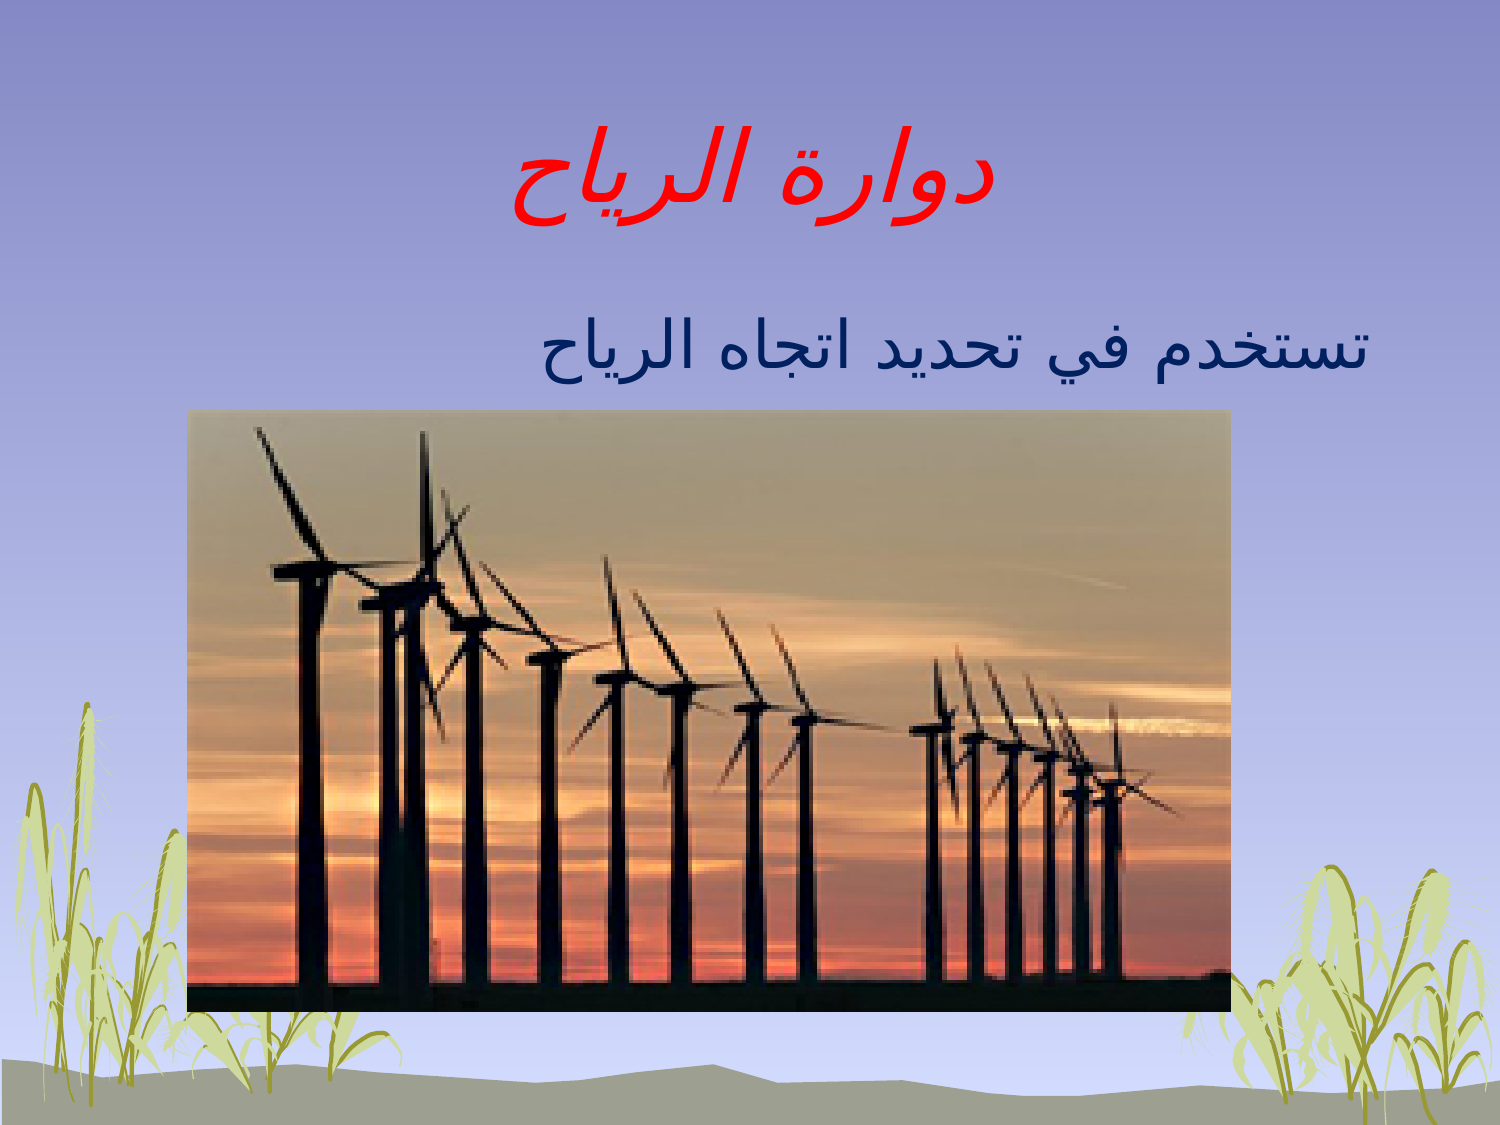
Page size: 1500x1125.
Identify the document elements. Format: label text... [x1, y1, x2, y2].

title دوارة الرياح [112, 68, 1388, 257]
list تستخدم في تحديد اتجاه الرياح [112, 293, 1388, 969]
picture [187, 409, 1231, 1012]
